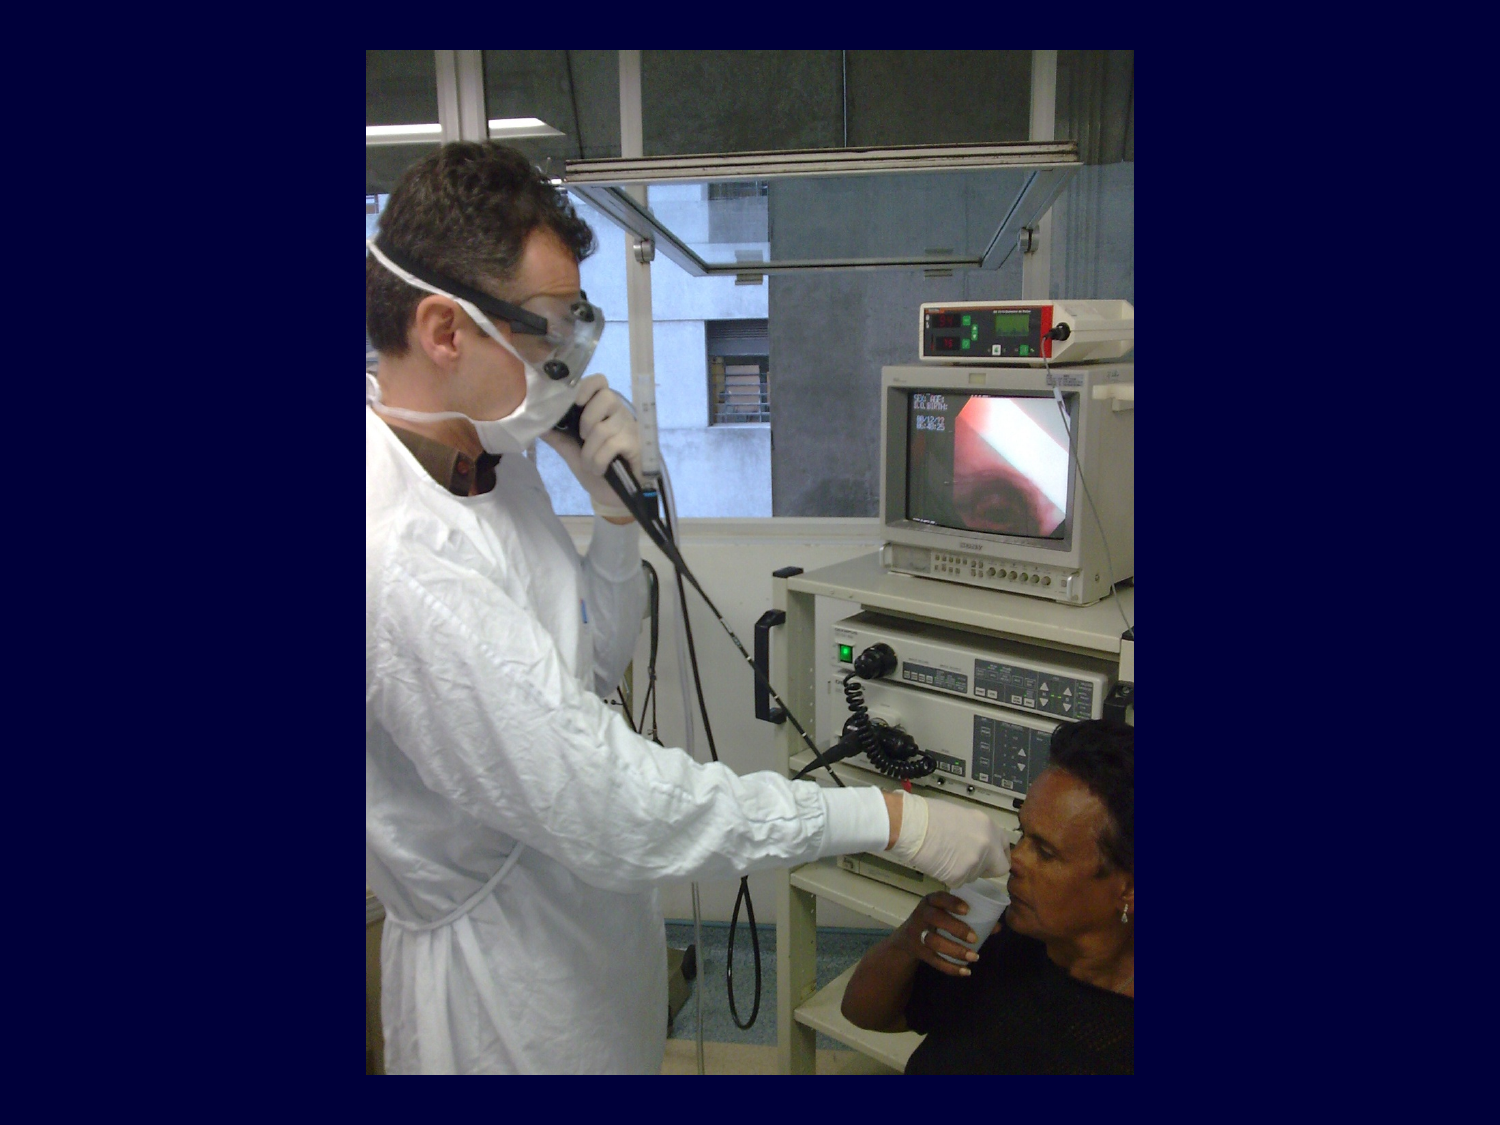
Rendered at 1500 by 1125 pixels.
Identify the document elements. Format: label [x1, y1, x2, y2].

picture [365, 50, 1135, 1075]
